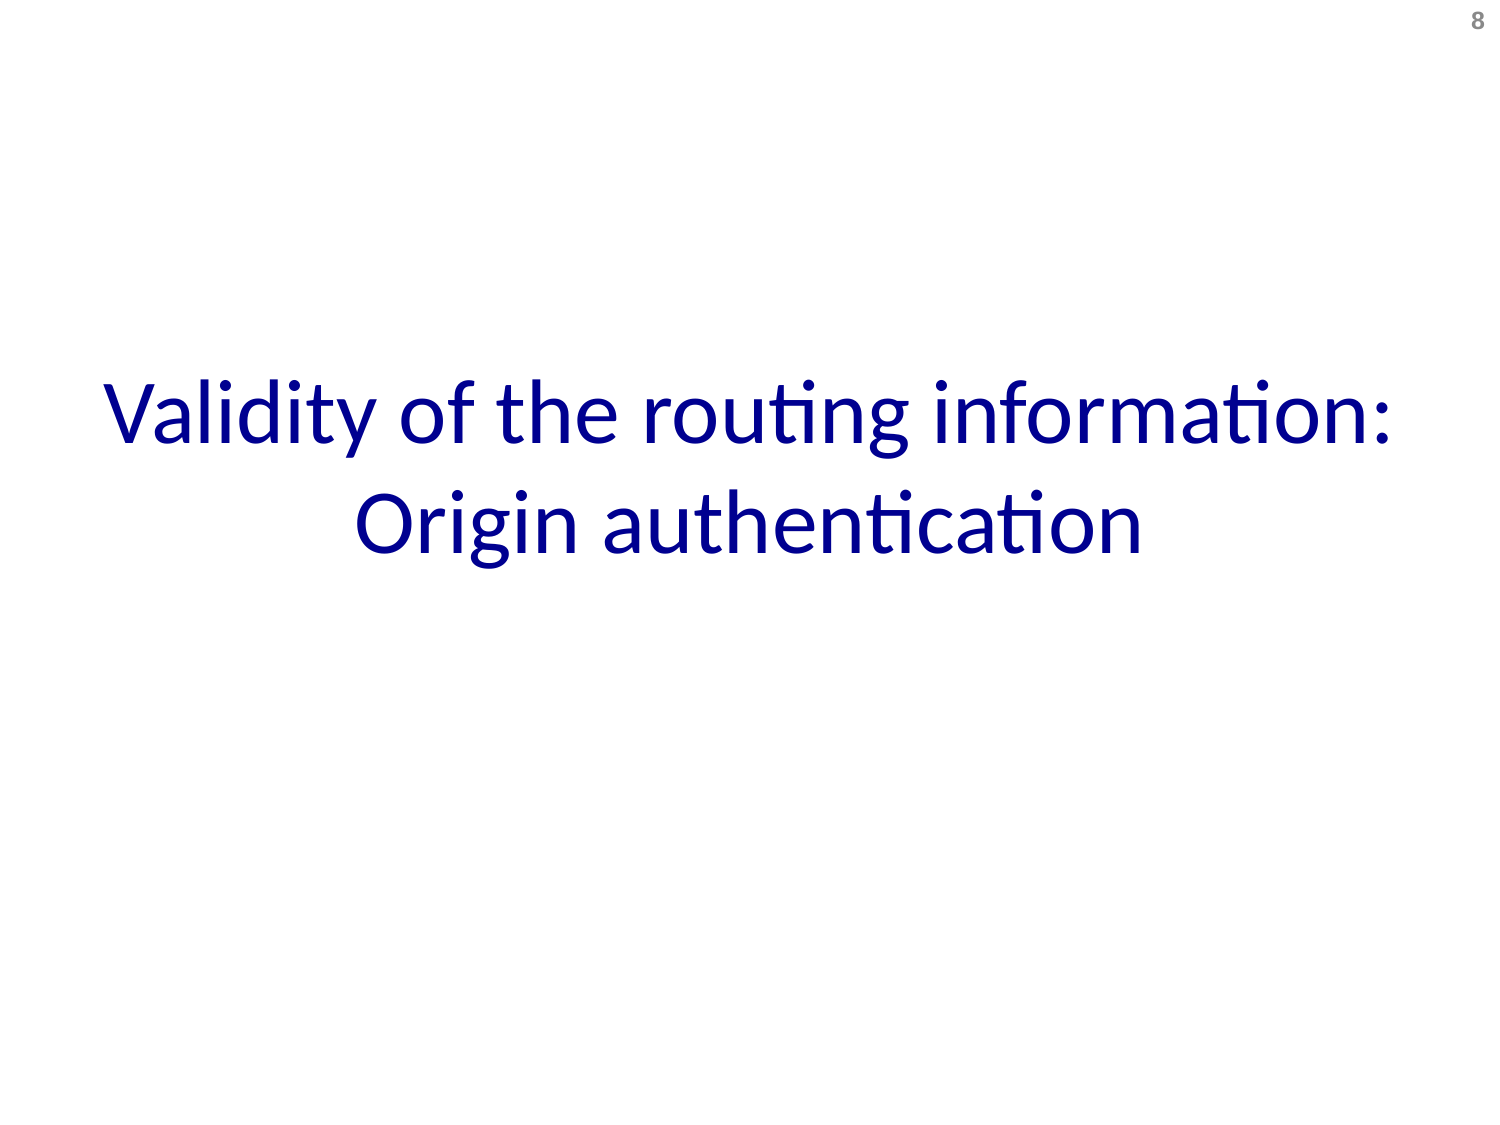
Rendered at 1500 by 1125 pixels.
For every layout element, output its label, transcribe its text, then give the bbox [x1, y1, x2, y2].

title Validity of the routing information: Origin authentication [0, 396, 1500, 638]
slide_number 8 [1149, 0, 1500, 50]
